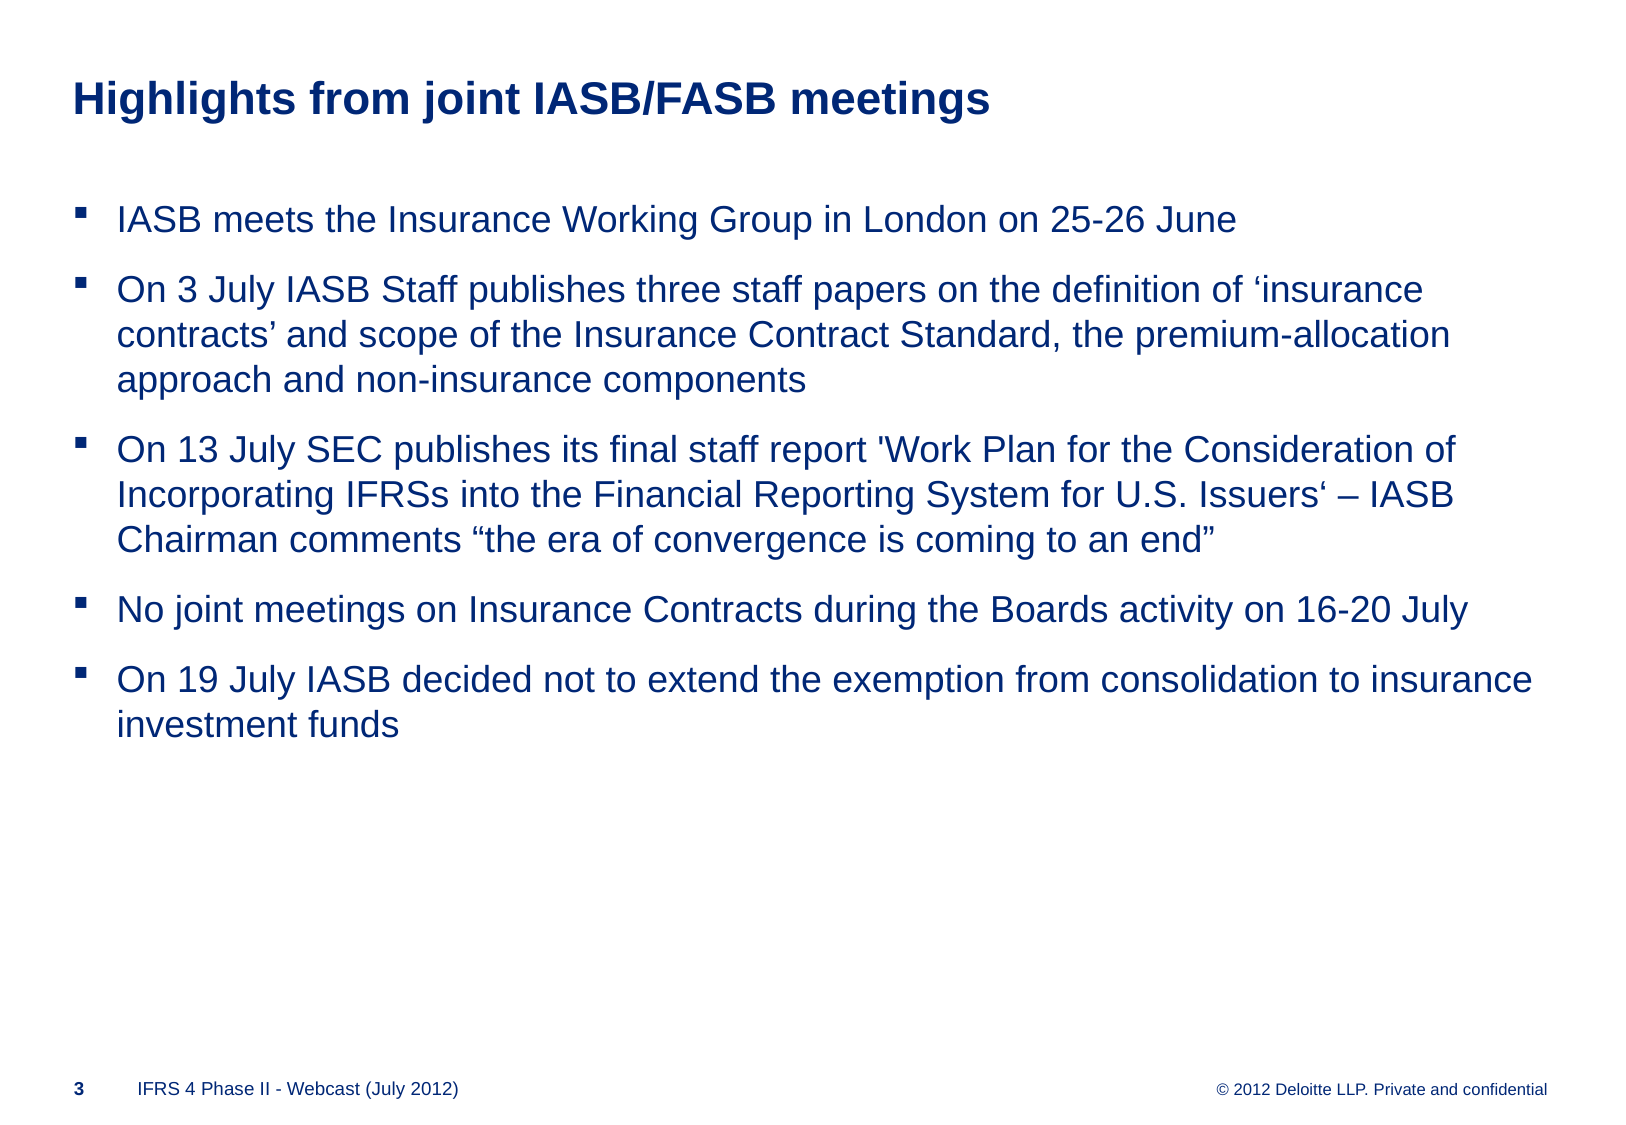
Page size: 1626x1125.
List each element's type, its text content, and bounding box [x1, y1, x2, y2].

title Highlights from joint IASB/FASB meetings [72, 57, 1570, 162]
footer IFRS 4 Phase II - Webcast (July 2012) [137, 1075, 905, 1099]
list IASB meets the Insurance Working Group in London on 25-26 June On 3 July IASB Staff publishes three staff papers on the definition of ‘insurance contracts’ and scope of the Insurance Contract Standard, the premium-allocation approach and non-insurance components On 13 July SEC publishes its final staff report 'Work Plan for the Consideration of Incorporating IFRSs into the Financial Reporting System for U.S. Issuers‘ – IASB Chairman comments “the era of convergence is coming to an end” No joint meetings on Insurance Contracts during the Boards activity on 16-20 July On 19 July IASB decided not to extend the exemption from consolidation to insurance investment funds [71, 195, 1569, 1052]
slide_number 2 [73, 1075, 125, 1099]
